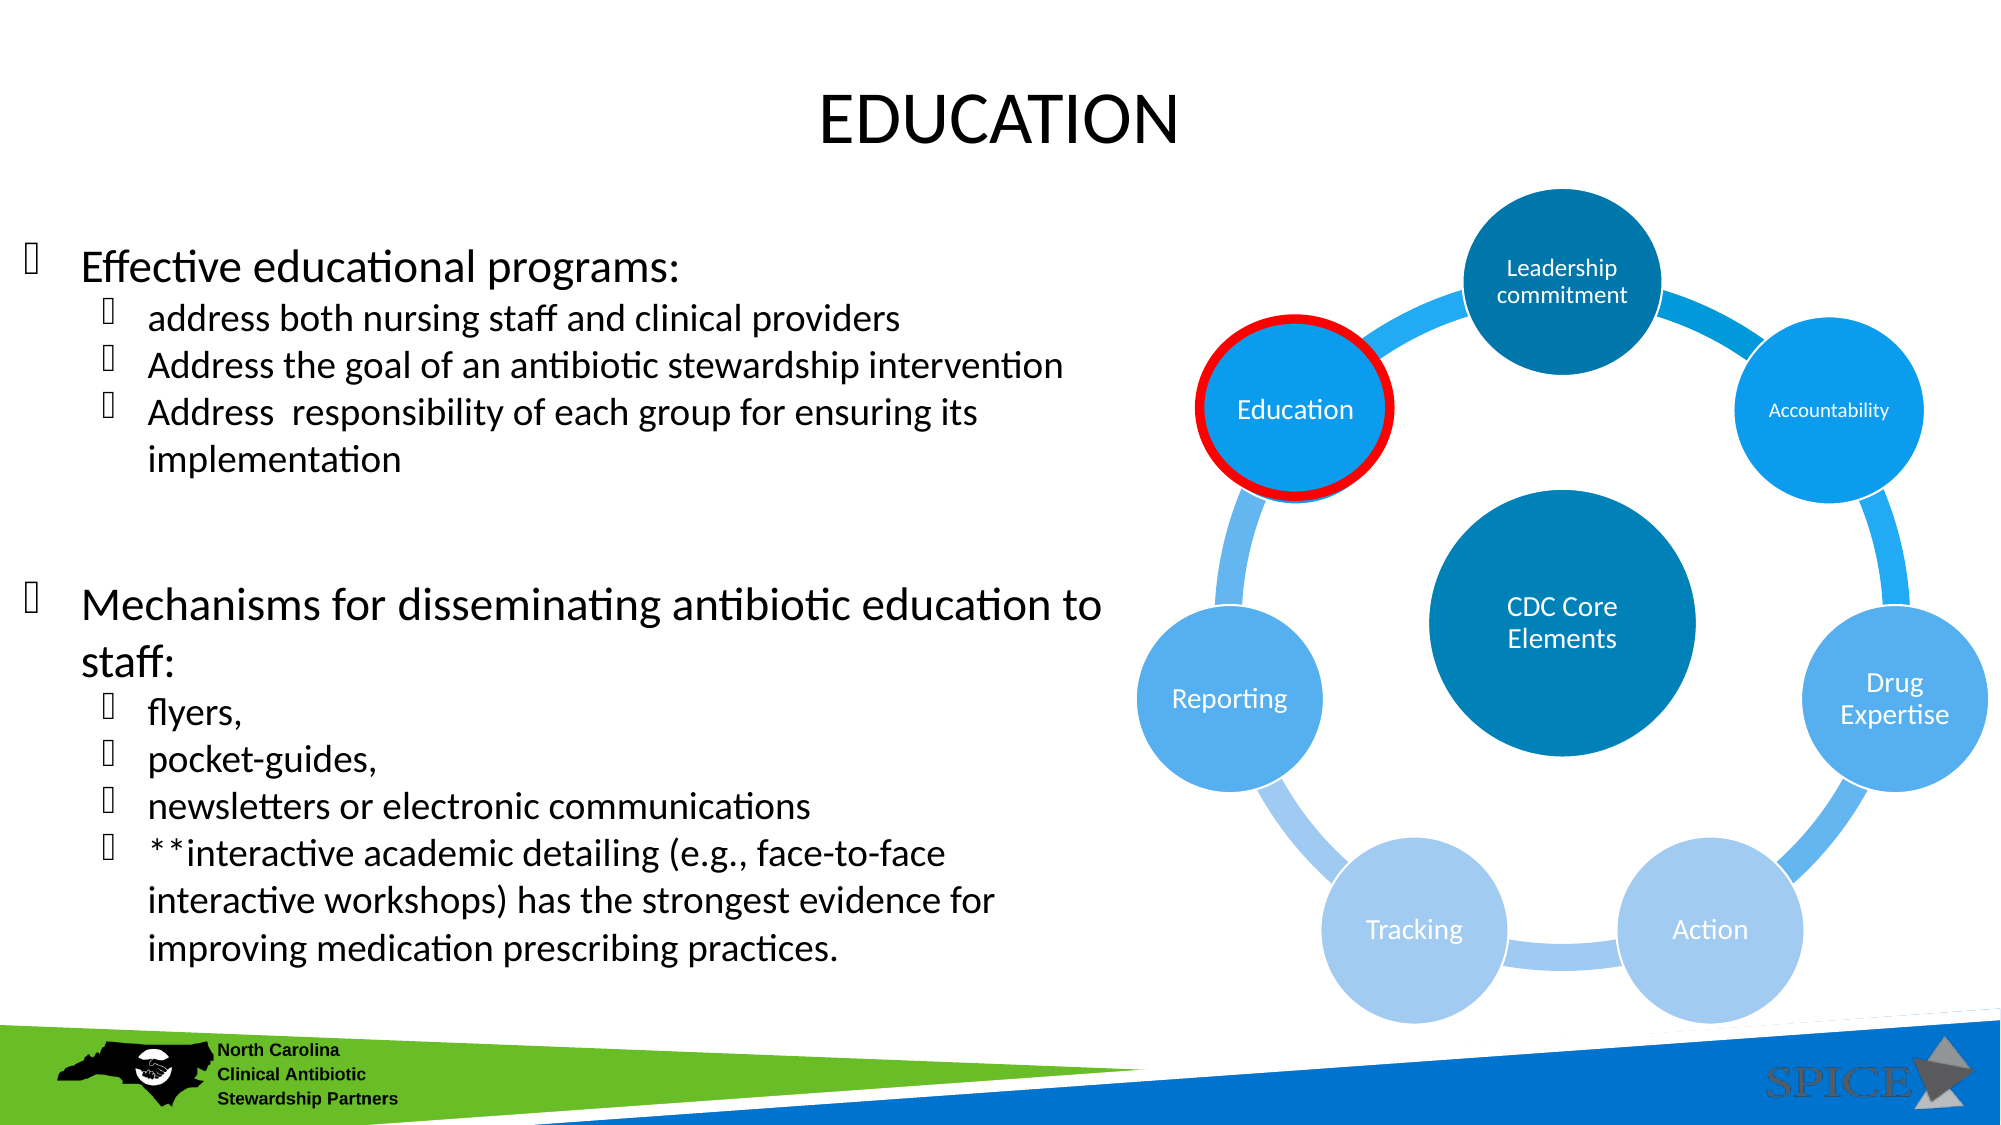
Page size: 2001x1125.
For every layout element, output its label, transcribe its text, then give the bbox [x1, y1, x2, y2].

list Effective educational programs: address both nursing staff and clinical providers Address the goal of an antibiotic stewardship intervention Address responsibility of each group for ensuring its implementation Mechanisms for disseminating antibiotic education to staff: flyers, pocket-guides, newsletters or electronic communications **interactive academic detailing (e.g., face-to-face interactive workshops) has the strongest evidence for improving medication prescribing practices. [23, 227, 1108, 985]
picture [1749, 1026, 1990, 1125]
title Education [324, 20, 1675, 208]
picture [56, 1028, 398, 1125]
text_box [1124, 187, 2000, 1026]
